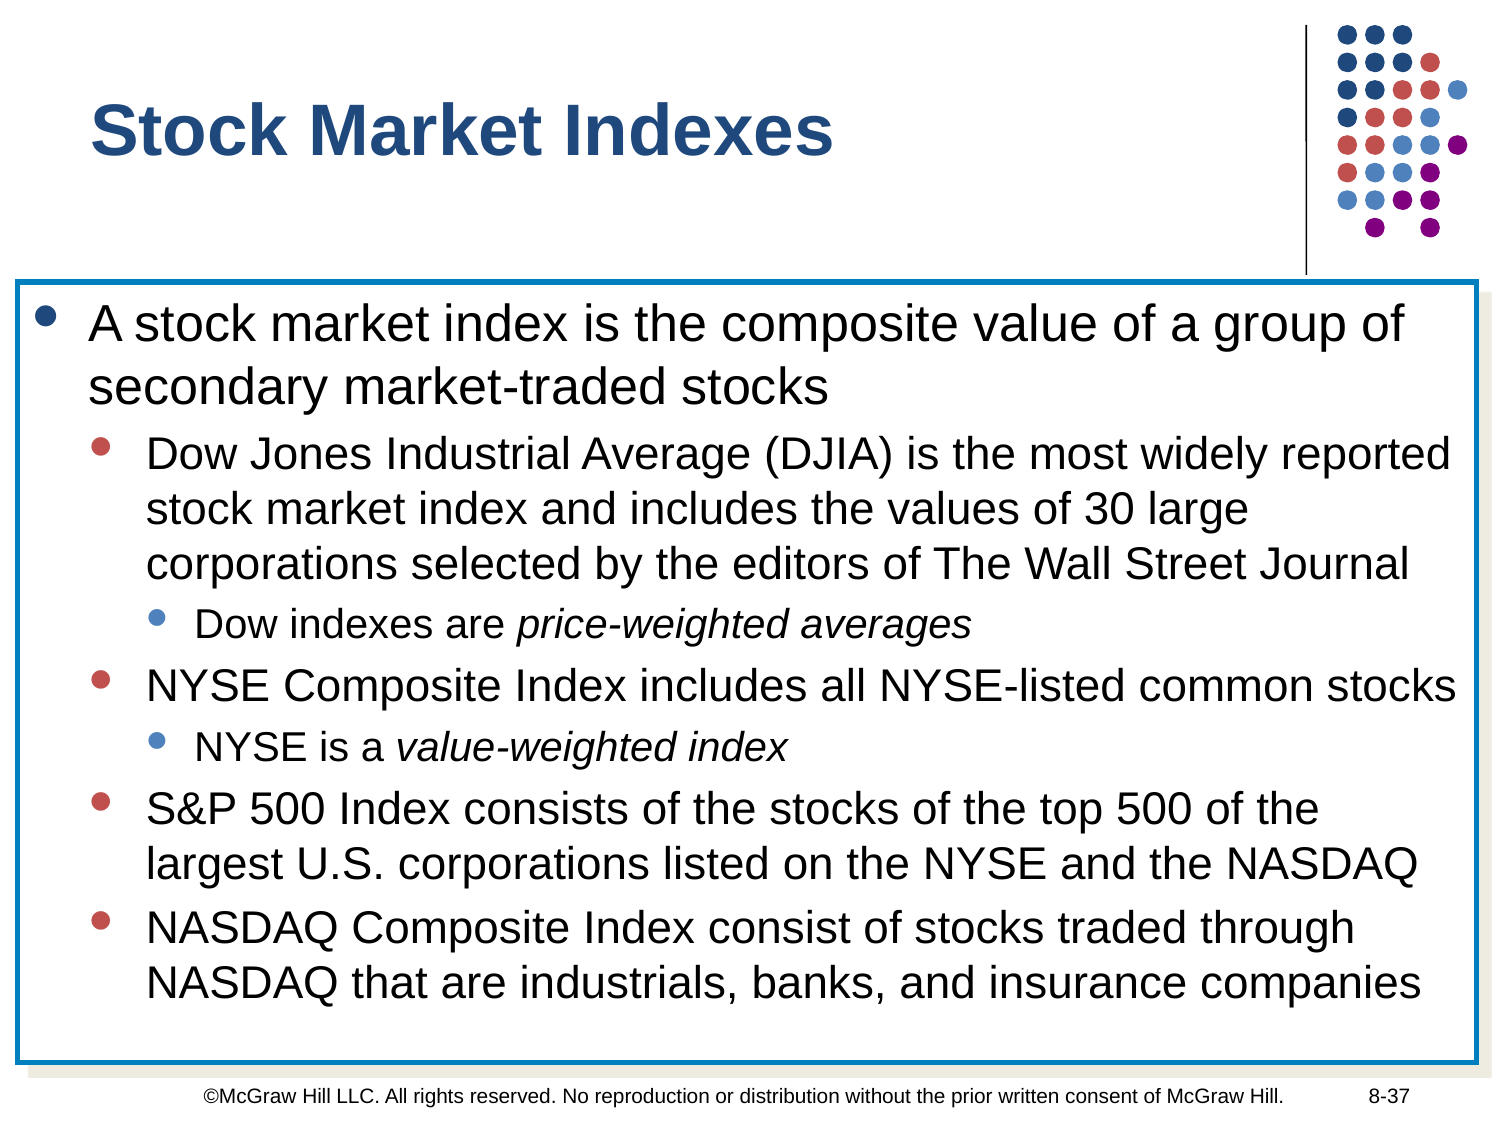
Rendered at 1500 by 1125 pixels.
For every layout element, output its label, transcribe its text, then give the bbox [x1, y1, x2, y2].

list A stock market index is the composite value of a group of secondary market-traded stocks Dow Jones Industrial Average (DJIA) is the most widely reported stock market index and includes the values of 30 large corporations selected by the editors of The Wall Street Journal Dow indexes are price-weighted averages NYSE Composite Index includes all NYSE-listed common stocks NYSE is a value-weighted index S&P 500 Index consists of the stocks of the top 500 of the largest U.S. corporations listed on the NYSE and the NASDAQ NASDAQ Composite Index consist of stocks traded through NASDAQ that are industrials, banks, and insurance companies [17, 282, 1477, 1063]
title Stock Market Indexes [75, 20, 1313, 233]
slide_number 8-37 [1074, 1074, 1425, 1120]
footer ©McGraw Hill LLC. All rights reserved. No reproduction or distribution without the prior written consent of McGraw Hill. [121, 1074, 1373, 1125]
